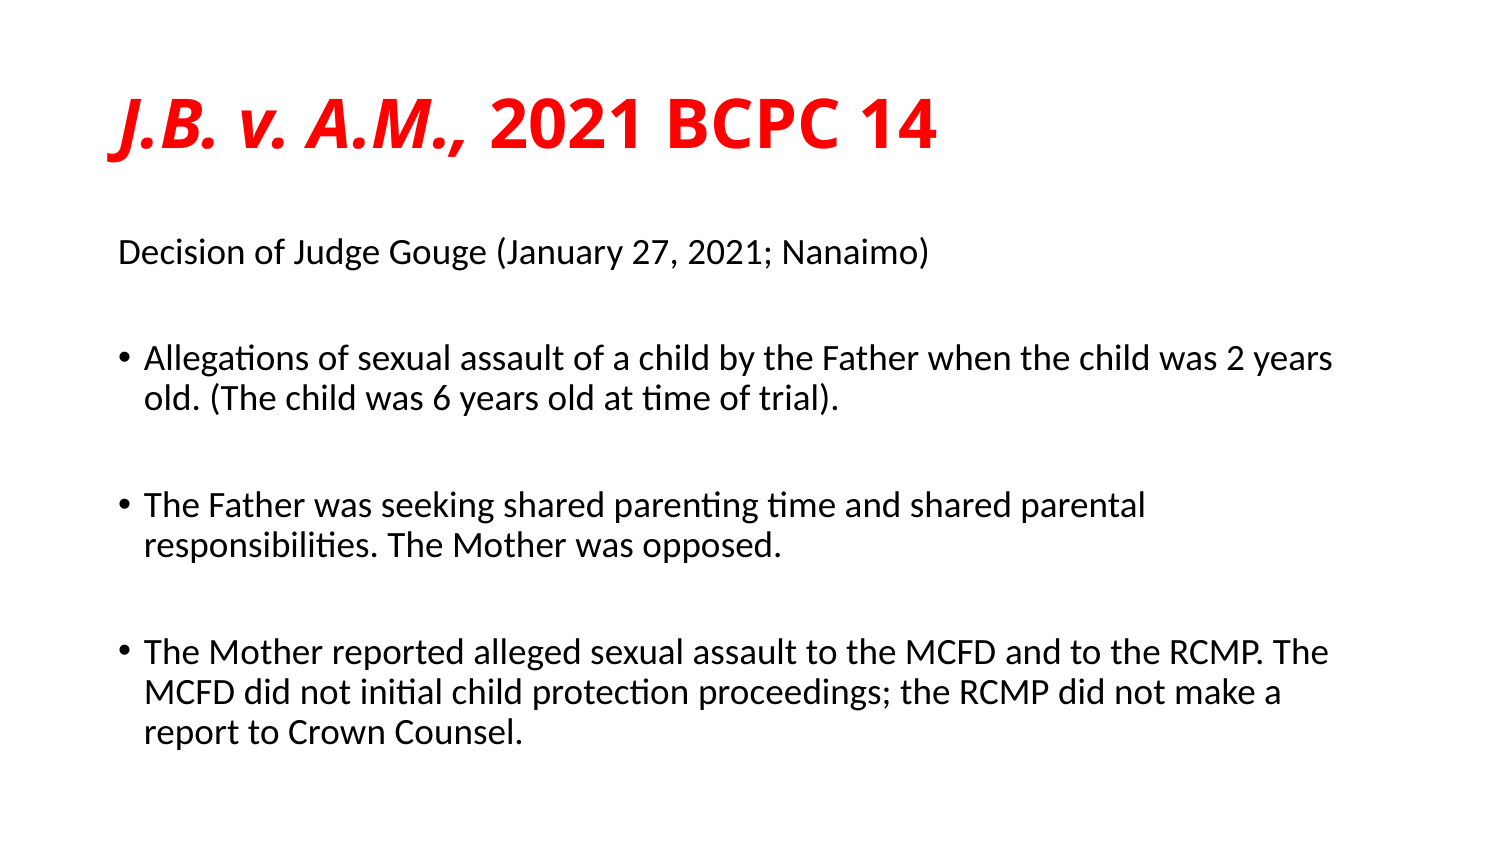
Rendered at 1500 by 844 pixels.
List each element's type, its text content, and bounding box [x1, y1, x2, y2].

title J.B. v. A.M., 2021 BCPC 14 [103, 44, 1397, 208]
list Decision of Judge Gouge (January 27, 2021; Nanaimo) Allegations of sexual assault of a child by the Father when the child was 2 years old. (The child was 6 years old at time of trial). The Father was seeking shared parenting time and shared parental responsibilities. The Mother was opposed. The Mother reported alleged sexual assault to the MCFD and to the RCMP. The MCFD did not initial child protection proceedings; the RCMP did not make a report to Crown Counsel. [103, 224, 1397, 760]
